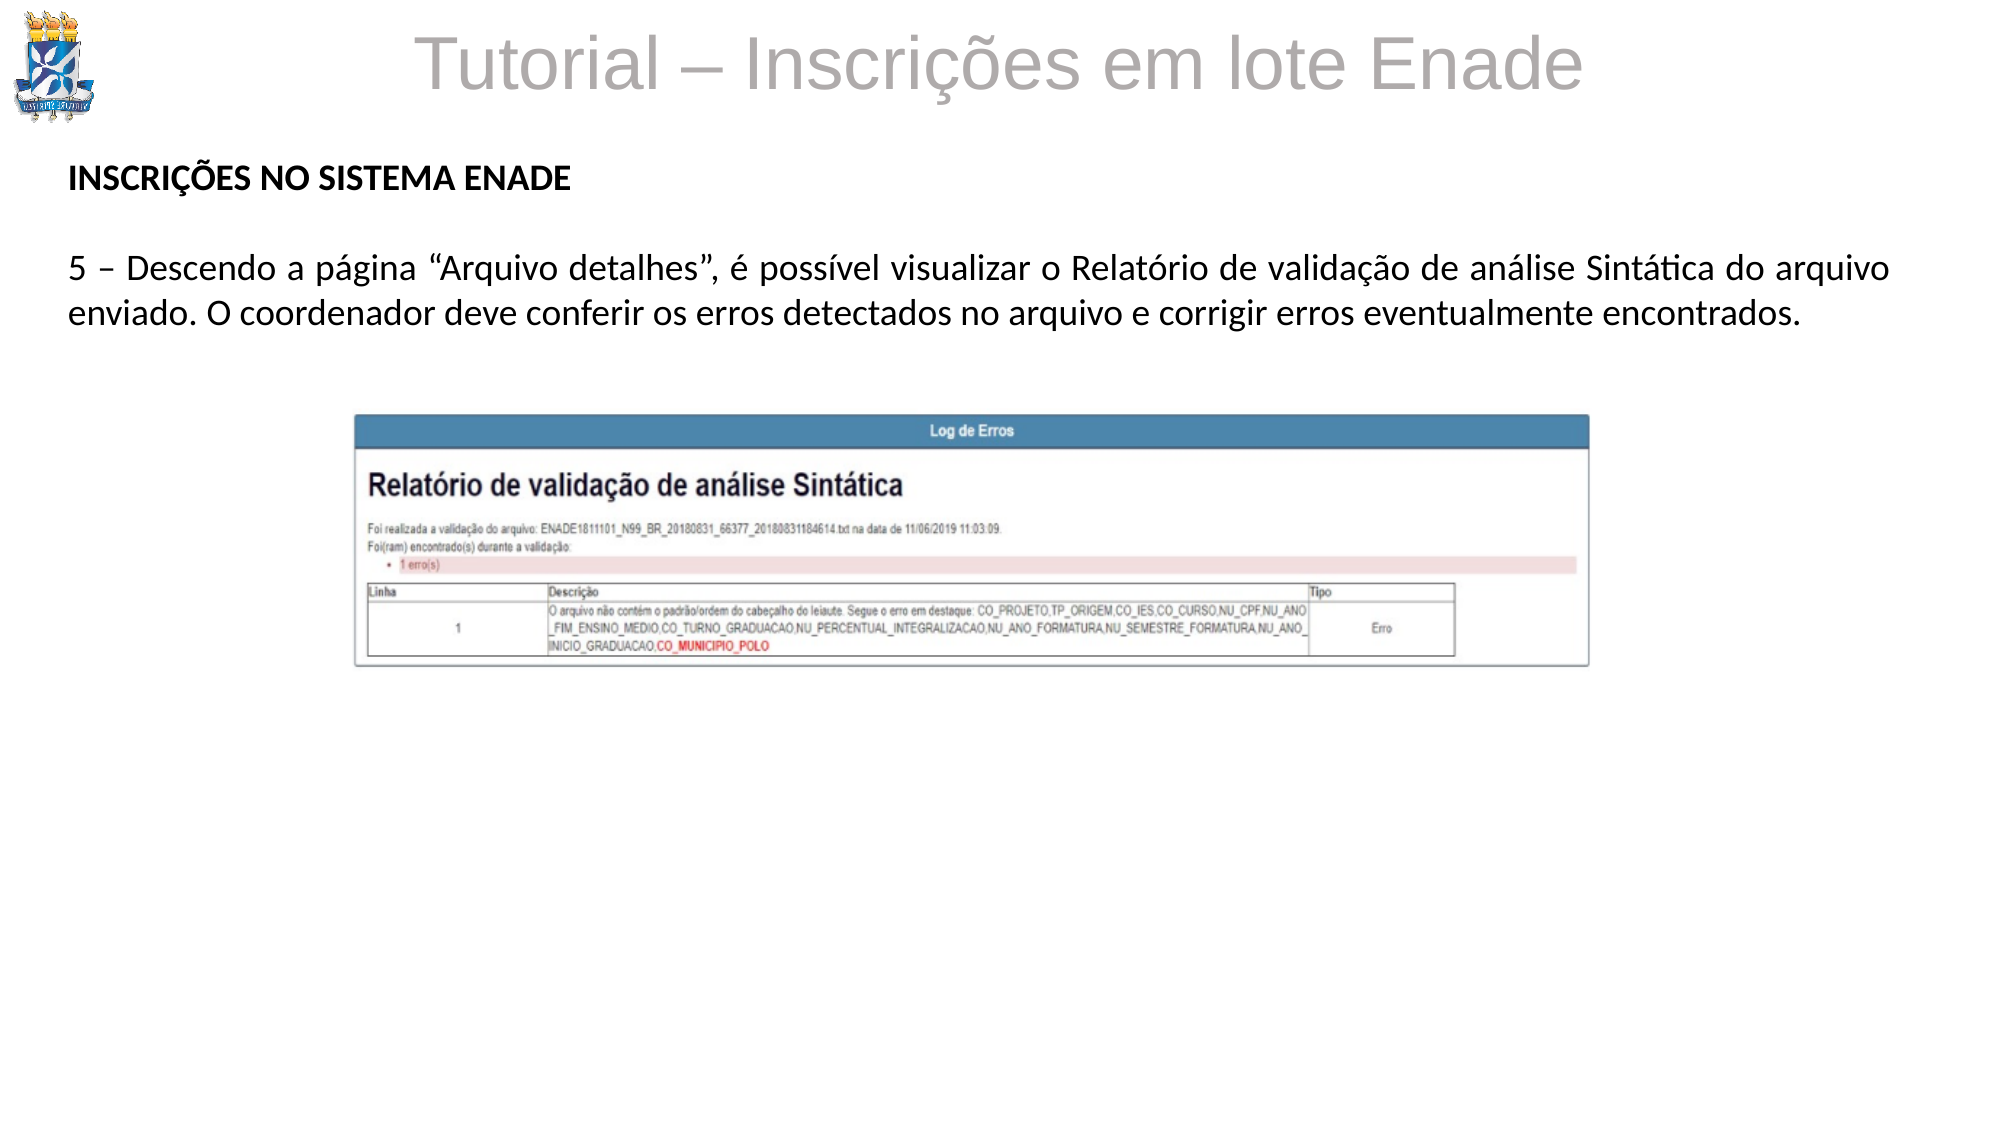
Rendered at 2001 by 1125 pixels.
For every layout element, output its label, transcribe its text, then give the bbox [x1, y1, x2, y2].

picture [332, 407, 1628, 685]
text_box INSCRIÇÕES NO SISTEMA ENADE 5 – Descendo a página “Arquivo detalhes”, é possível visualizar o Relatório de validação de análise Sintática do arquivo enviado. O coordenador deve conferir os erros detectados no arquivo e corrigir erros eventualmente encontrados. [53, 145, 1908, 341]
text_box Tutorial – Inscrições em lote Enade [249, 0, 1750, 113]
picture [12, 9, 95, 123]
